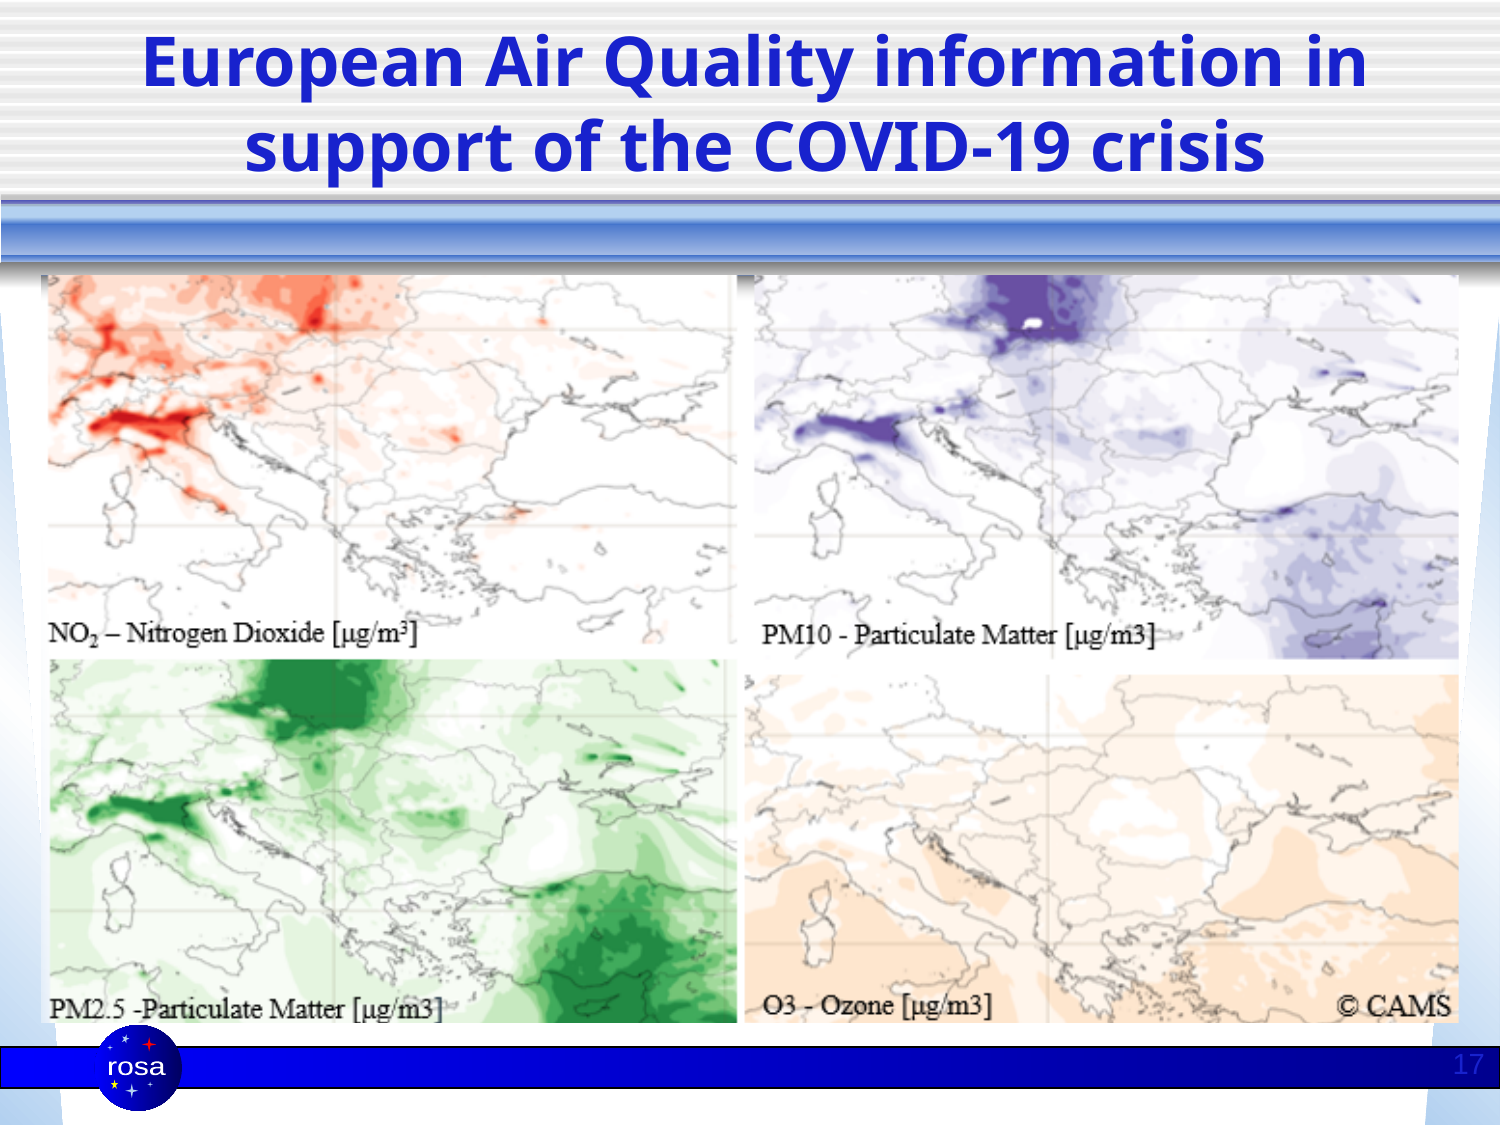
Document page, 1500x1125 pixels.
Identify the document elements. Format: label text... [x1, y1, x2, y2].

title European Air Quality information in support of the COVID-19 crisis [24, 12, 1488, 188]
picture [0, 0, 1500, 194]
text_box ‹#› [1424, 1037, 1500, 1125]
picture [40, 275, 1459, 1023]
